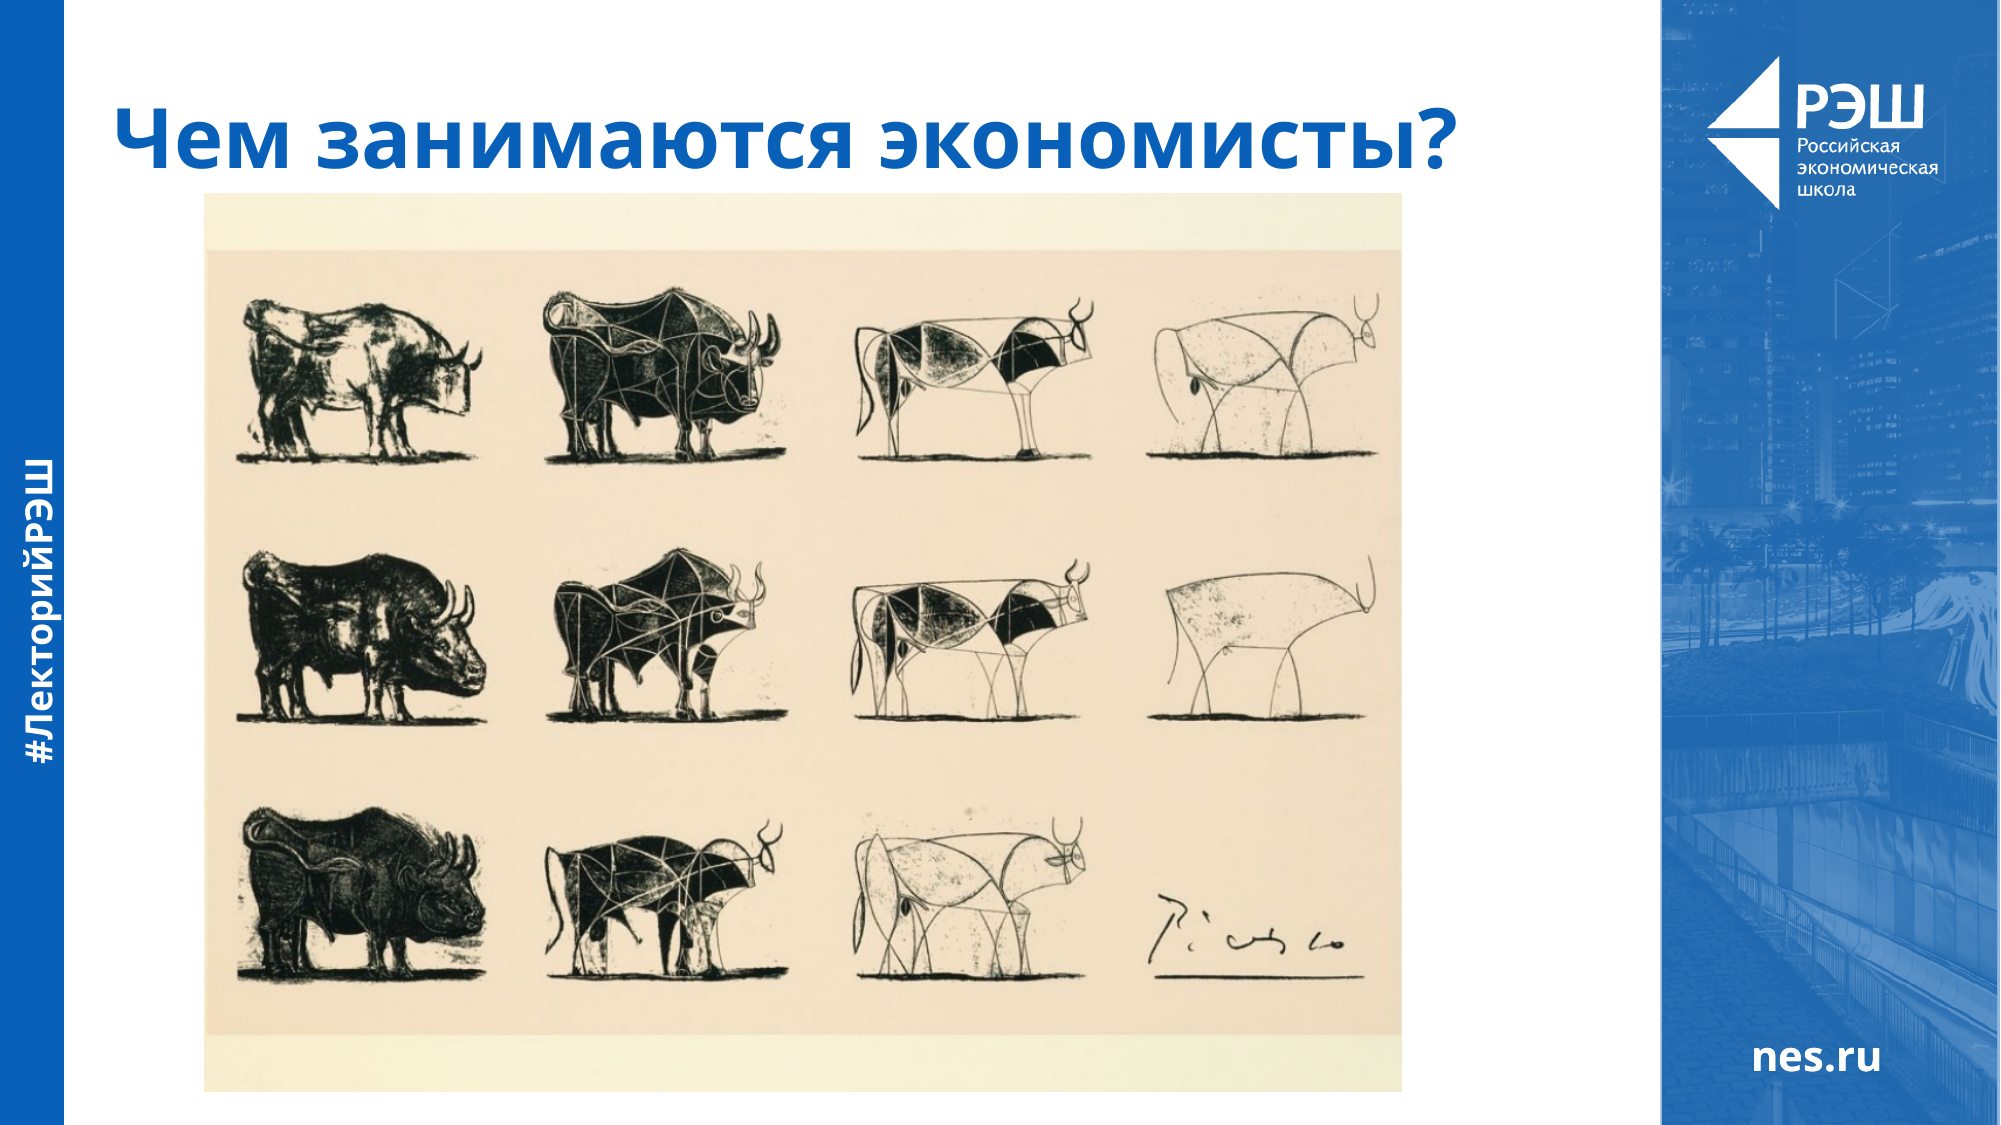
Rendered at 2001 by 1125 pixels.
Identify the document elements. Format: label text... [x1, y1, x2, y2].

picture [204, 193, 1402, 1092]
text_box Чем занимаются экономисты? [99, 83, 1617, 193]
picture [1678, 38, 1948, 229]
text_box nes.ru [1736, 997, 1923, 1088]
